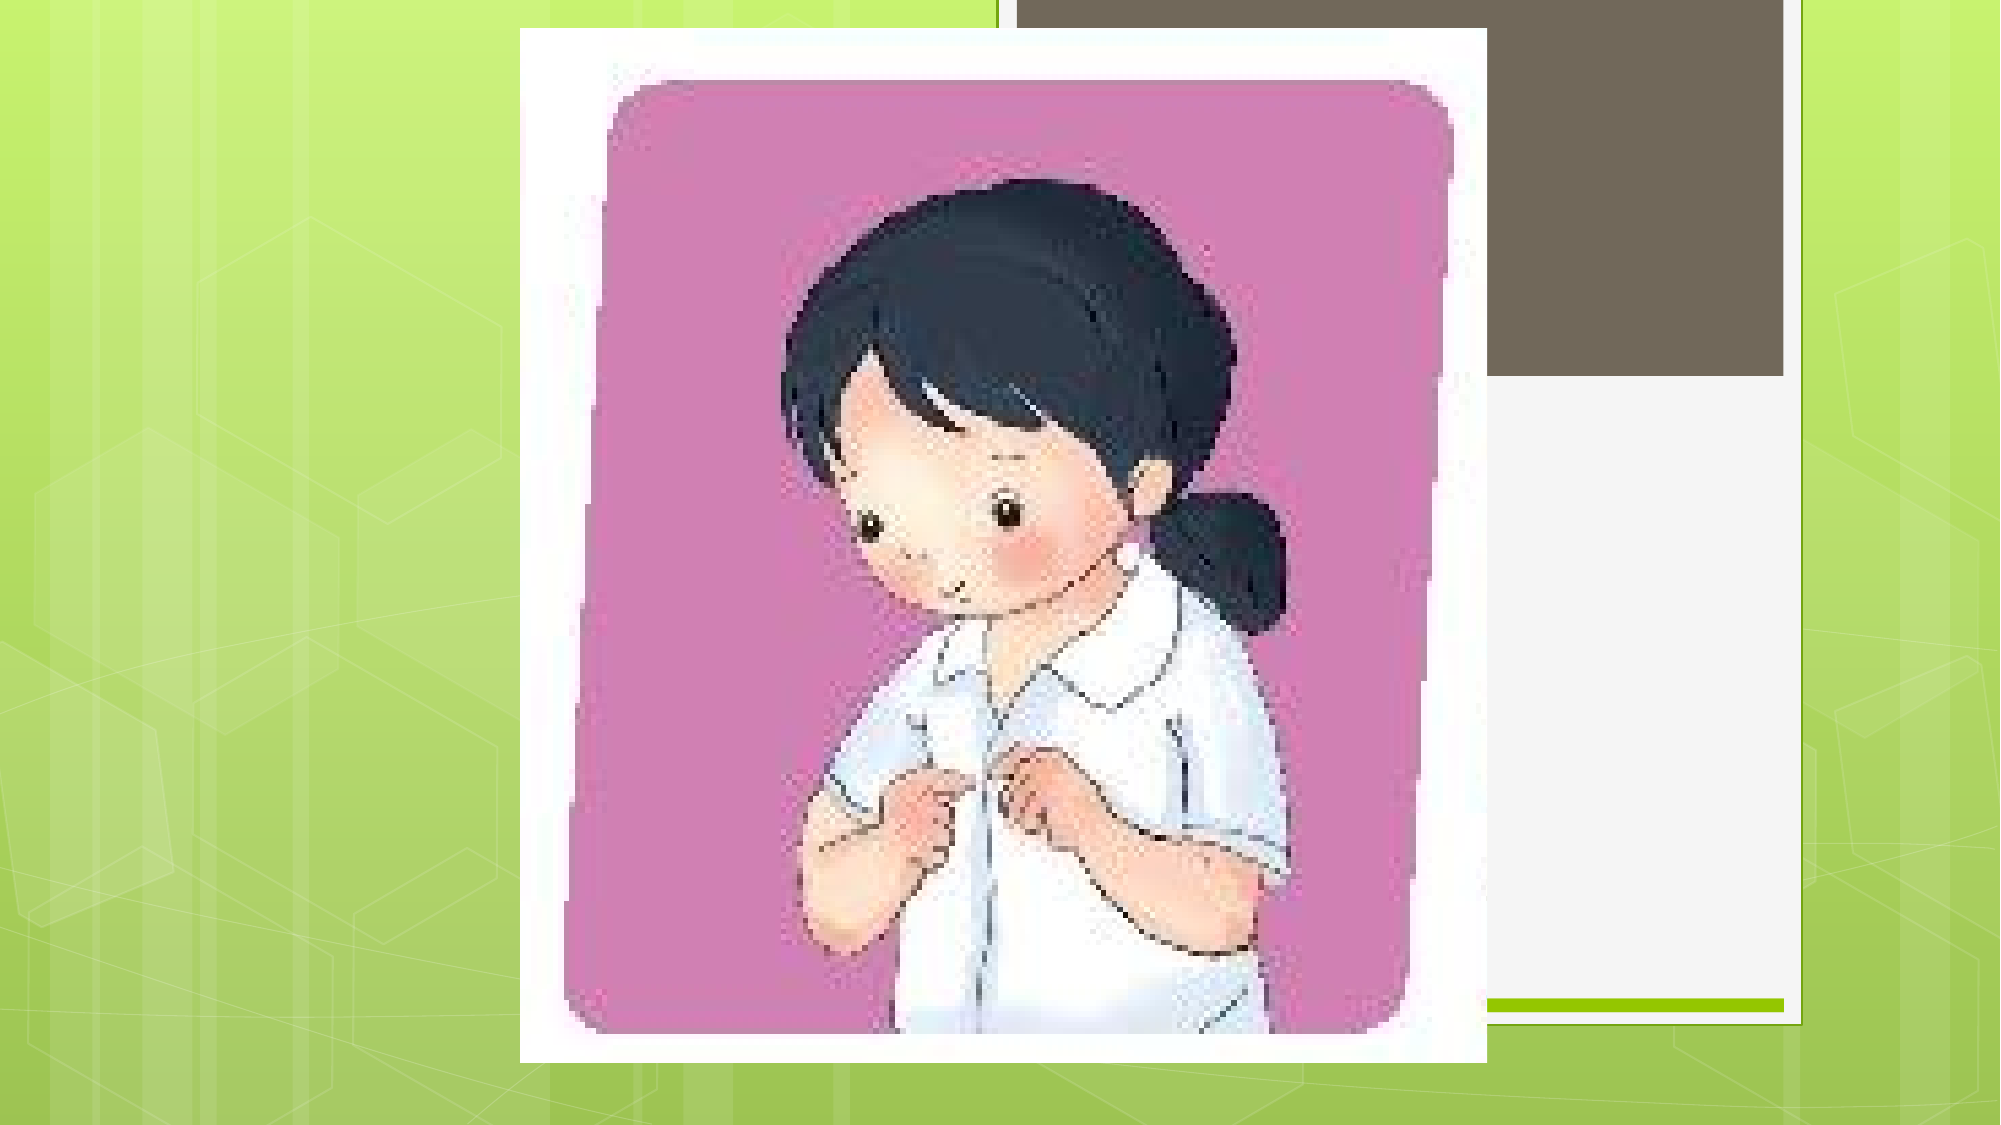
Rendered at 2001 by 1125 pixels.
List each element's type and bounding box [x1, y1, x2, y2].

picture [519, 27, 1488, 1063]
